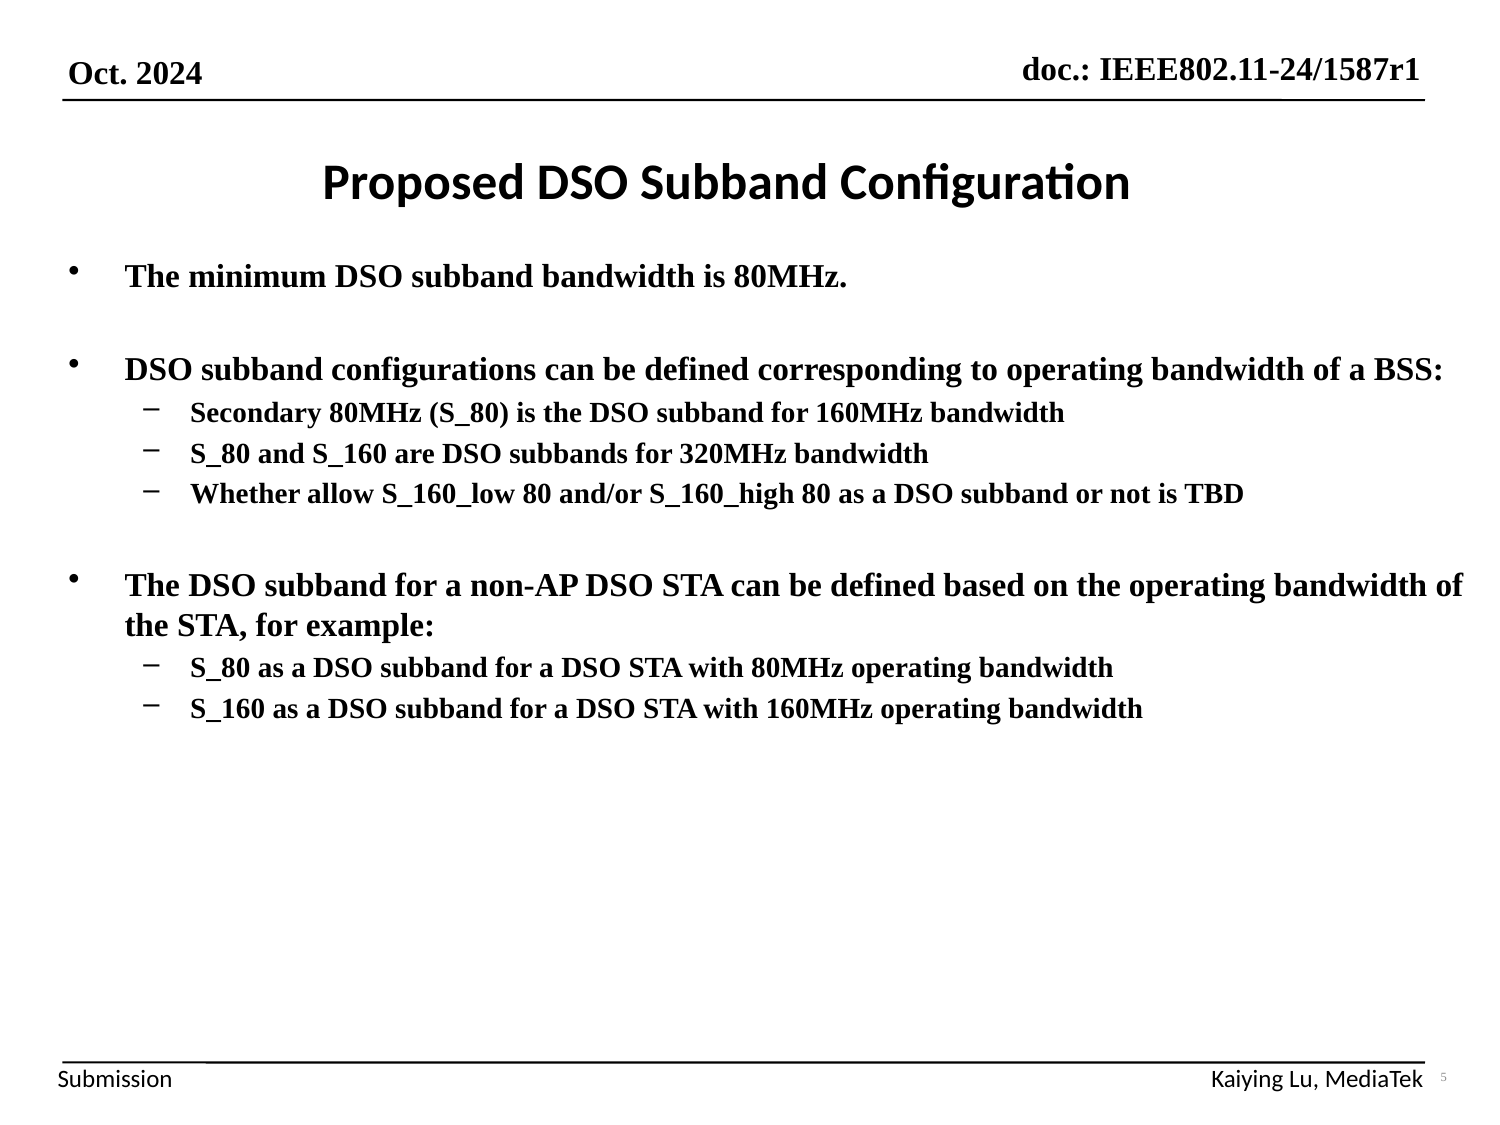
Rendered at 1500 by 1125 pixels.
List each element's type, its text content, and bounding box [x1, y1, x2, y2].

list The minimum DSO subband bandwidth is 80MHz. DSO subband configurations can be defined corresponding to operating bandwidth of a BSS: Secondary 80MHz (S_80) is the DSO subband for 160MHz bandwidth S_80 and S_160 are DSO subbands for 320MHz bandwidth Whether allow S_160_low 80 and/or S_160_high 80 as a DSO subband or not is TBD The DSO subband for a non-AP DSO STA can be defined based on the operating bandwidth of the STA, for example: S_80 as a DSO subband for a DSO STA with 80MHz operating bandwidth S_160 as a DSO subband for a DSO STA with 160MHz operating bandwidth [52, 199, 1488, 630]
slide_number 5 [1440, 1068, 1448, 1085]
title Proposed DSO Subband Configuration [52, 140, 1402, 218]
